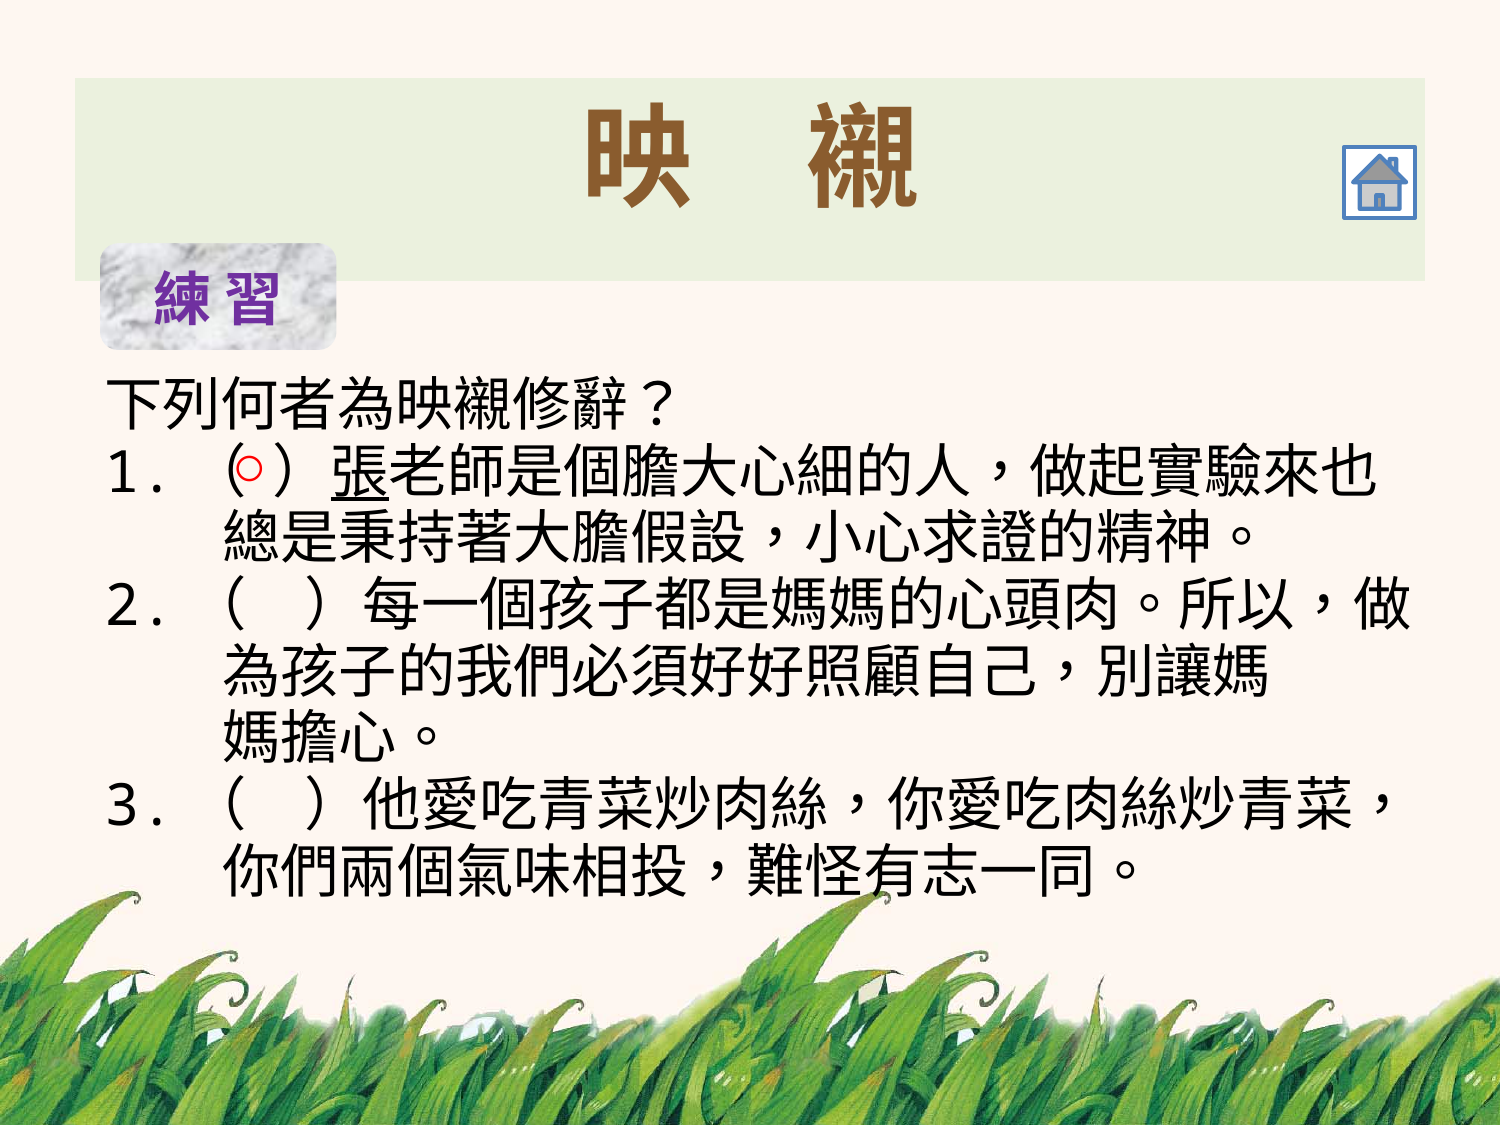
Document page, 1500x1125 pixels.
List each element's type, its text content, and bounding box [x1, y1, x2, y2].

text_box 練 習 [100, 243, 337, 350]
text_box [1342, 145, 1417, 220]
title 映 襯 [75, 78, 1425, 281]
text_box ○ [217, 420, 282, 506]
text_box [75, 397, 1470, 1000]
text_box 下列何者為映襯修辭？ 1.（ ）張老師是個膽大心細的人，做起實驗來也 總是秉持著大膽假設，小心求證的精神。 2.（ ）每一個孩子都是媽媽的心頭肉。所以，做 為孩子的我們必須好好照顧自己，別讓媽 媽擔心。 3.（ ）他愛吃青菜炒肉絲，你愛吃肉絲炒青菜， 你們兩個氣味相投，難怪有志一同。 [89, 363, 1447, 912]
picture [0, 0, 1500, 1125]
